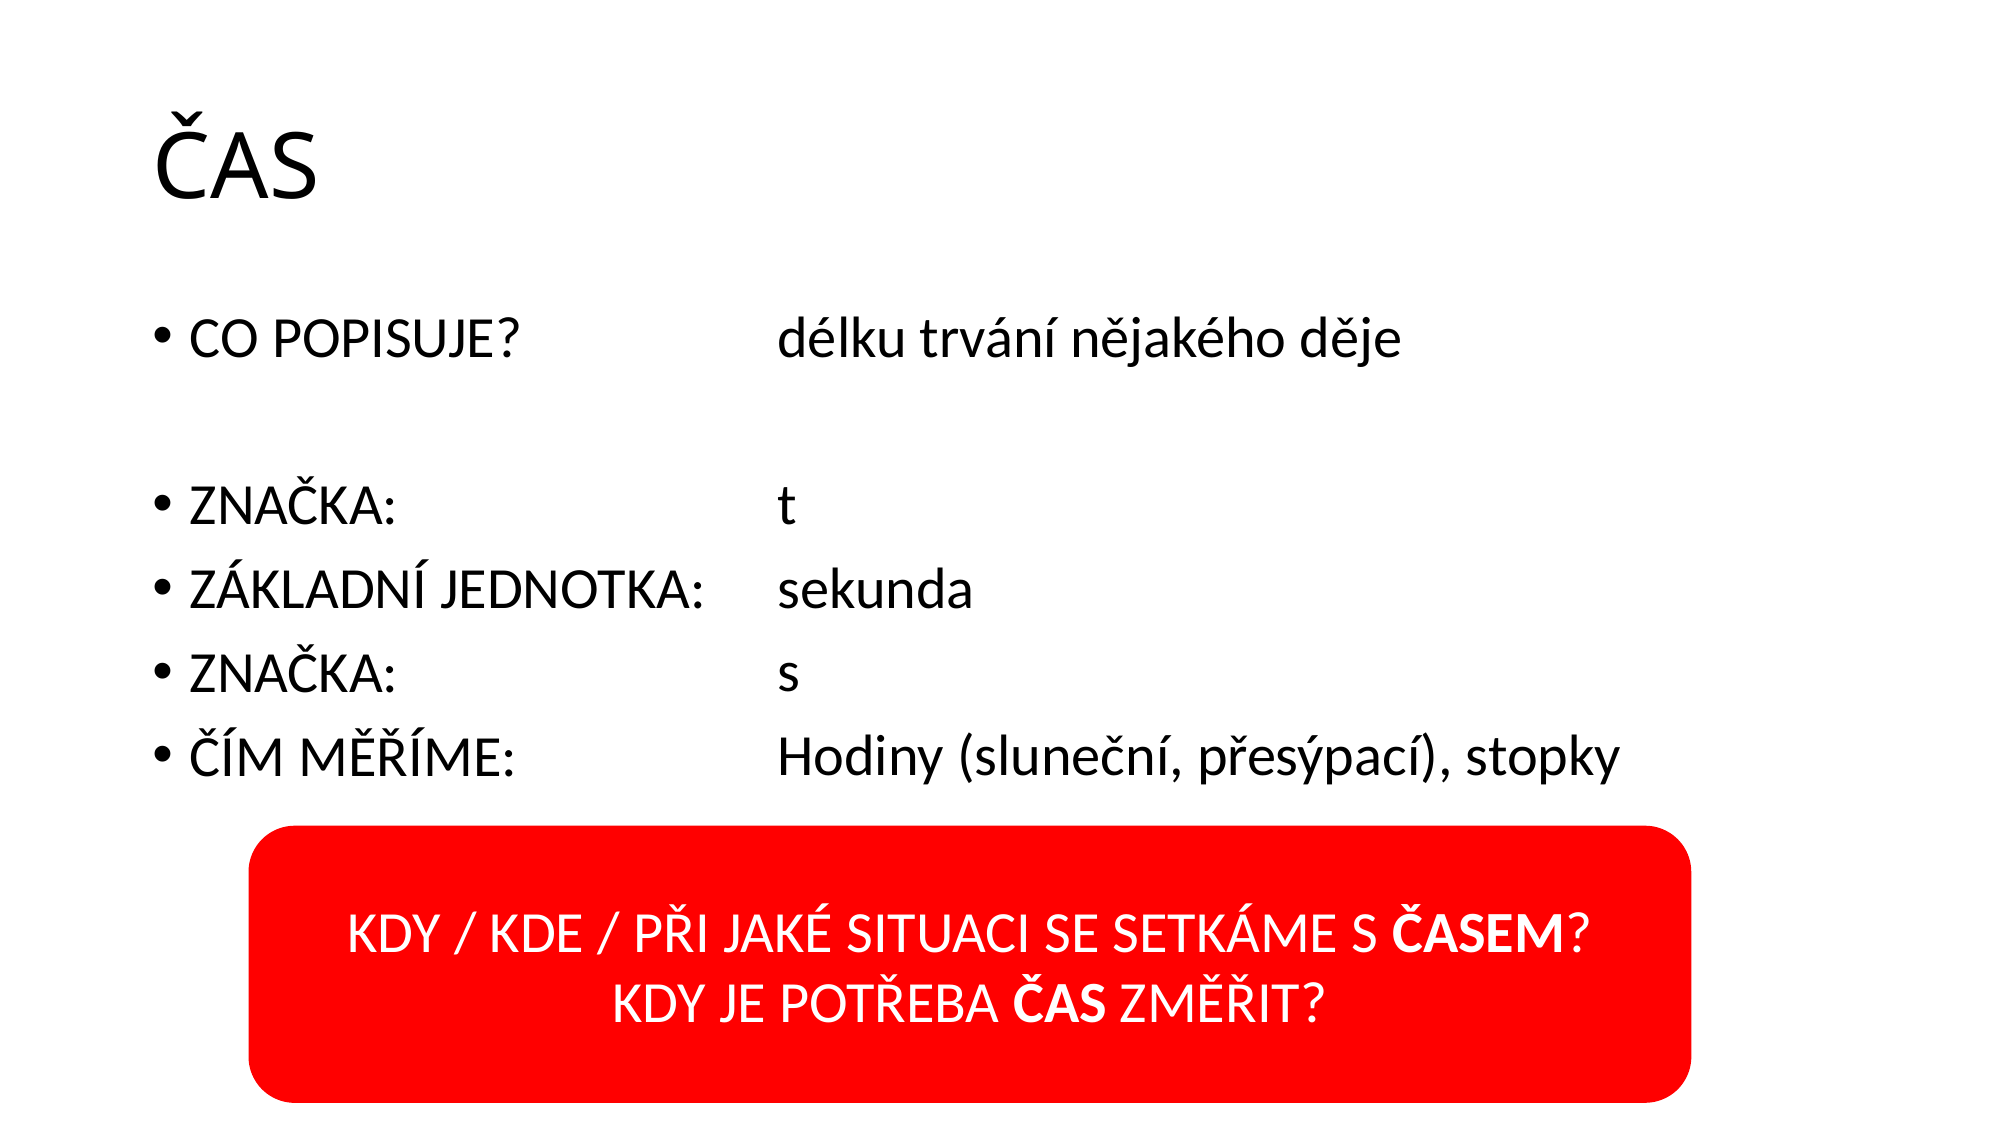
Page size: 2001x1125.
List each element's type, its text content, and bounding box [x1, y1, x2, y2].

text_box délku trvání nějakého děje t sekunda s Hodiny (sluneční, přesýpací), stopky [762, 299, 1808, 1014]
title ČAS [137, 59, 1863, 278]
text_box KDY / KDE / PŘI JAKÉ SITUACI SE SETKÁME S ČASEM? KDY JE POTŘEBA ČAS ZMĚŘIT? [247, 824, 1693, 1104]
list CO POPISUJE? ZNAČKA: ZÁKLADNÍ JEDNOTKA: ZNAČKA: ČÍM MĚŘÍME: [137, 299, 762, 1014]
